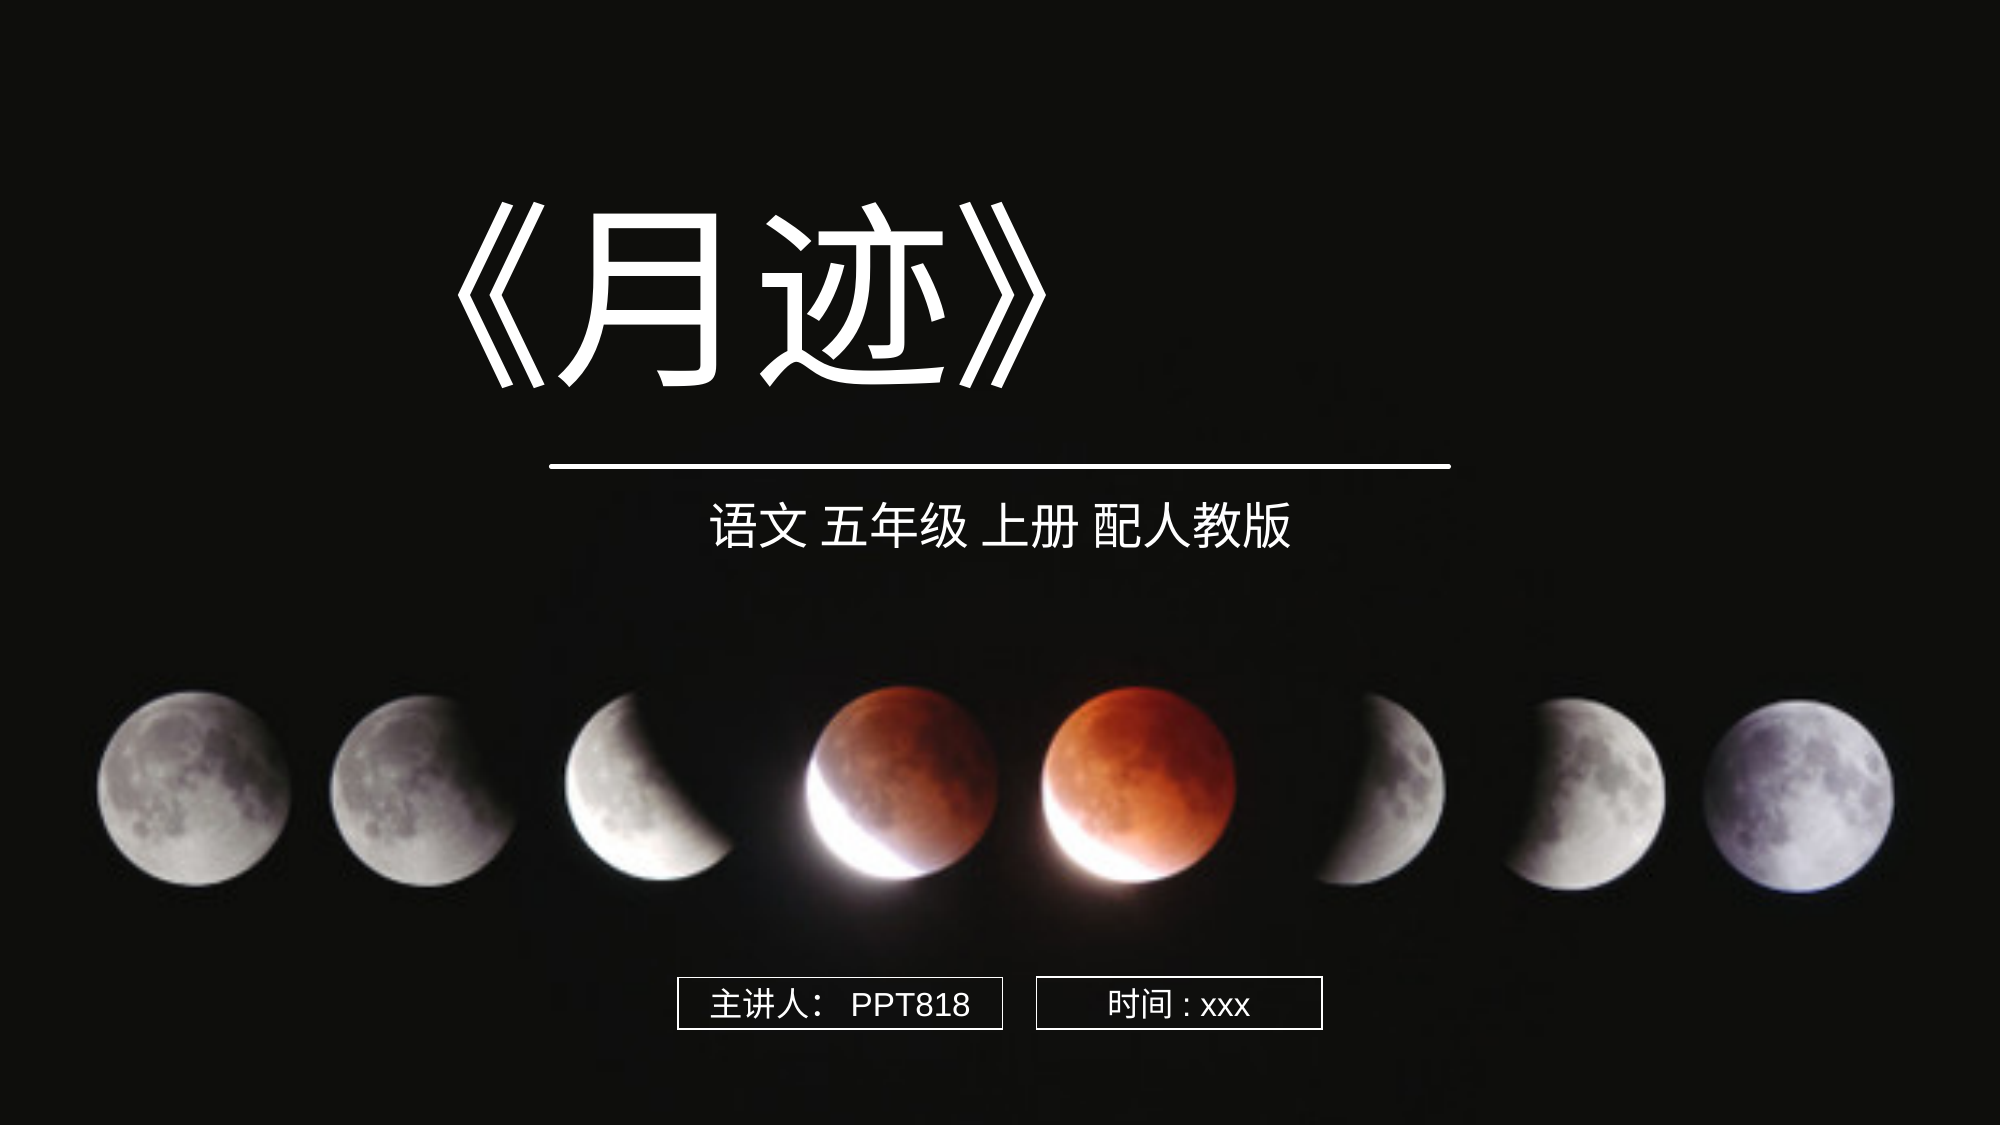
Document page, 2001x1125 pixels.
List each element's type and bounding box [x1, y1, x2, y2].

picture [0, 0, 2000, 1125]
text_box [678, 977, 1322, 1030]
